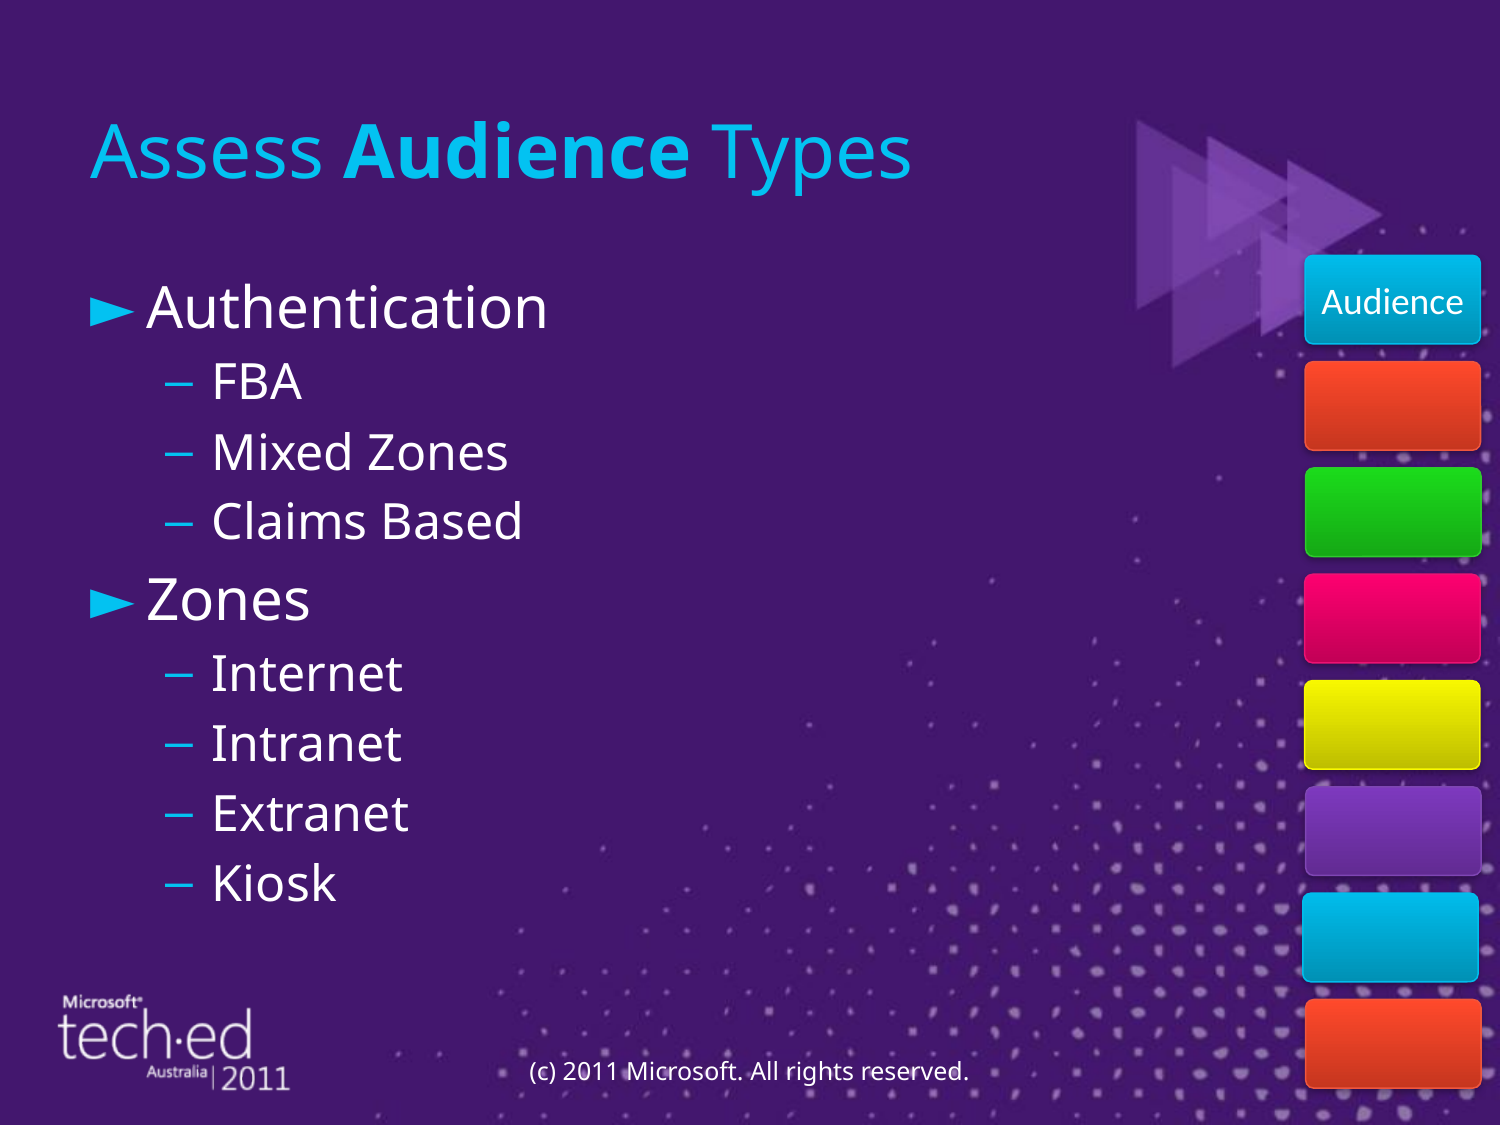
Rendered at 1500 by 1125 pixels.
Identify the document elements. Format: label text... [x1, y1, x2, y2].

picture [0, 0, 1500, 1125]
text_box [1304, 467, 1482, 558]
text_box Audience [1304, 254, 1482, 345]
text_box [1304, 786, 1482, 877]
text_box [1304, 360, 1482, 452]
text_box [1304, 998, 1482, 1089]
text_box [1303, 679, 1481, 770]
text_box [1303, 573, 1481, 664]
list Authentication FBA Mixed Zones Claims Based Zones Internet Intranet Extranet Kiosk [75, 262, 1425, 1005]
text_box [1302, 892, 1479, 983]
footer (c) 2011 Microsoft. All rights reserved. [512, 1042, 988, 1103]
title Assess Audience Types [75, 54, 1425, 243]
